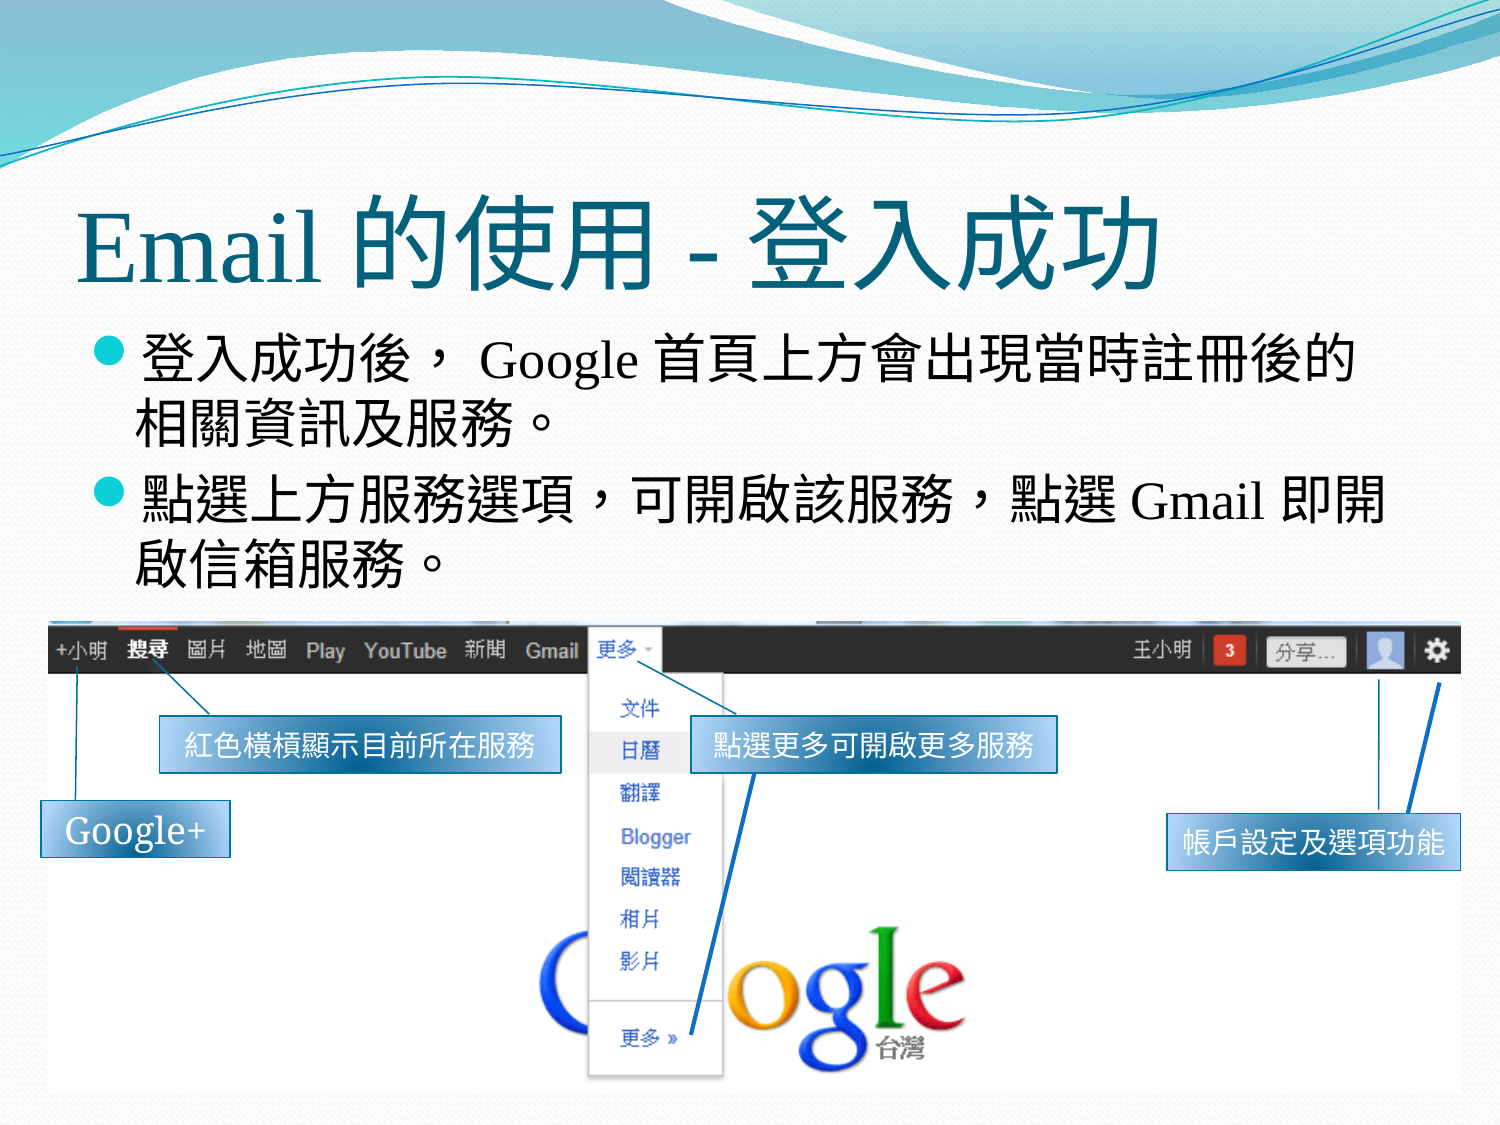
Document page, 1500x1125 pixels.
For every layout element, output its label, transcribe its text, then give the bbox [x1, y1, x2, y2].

picture [47, 621, 1461, 1095]
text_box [1407, 682, 1440, 814]
list 登入成功後，Google首頁上方會出現當時註冊後的相關資訊及服務。 點選上方服務選項，可開啟該服務，點選Gmail即開啟信箱服務。 [75, 317, 1425, 620]
title Email的使用-登入成功 [75, 115, 1425, 303]
picture [47, 802, 228, 856]
picture [1169, 815, 1459, 869]
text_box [690, 772, 755, 1036]
